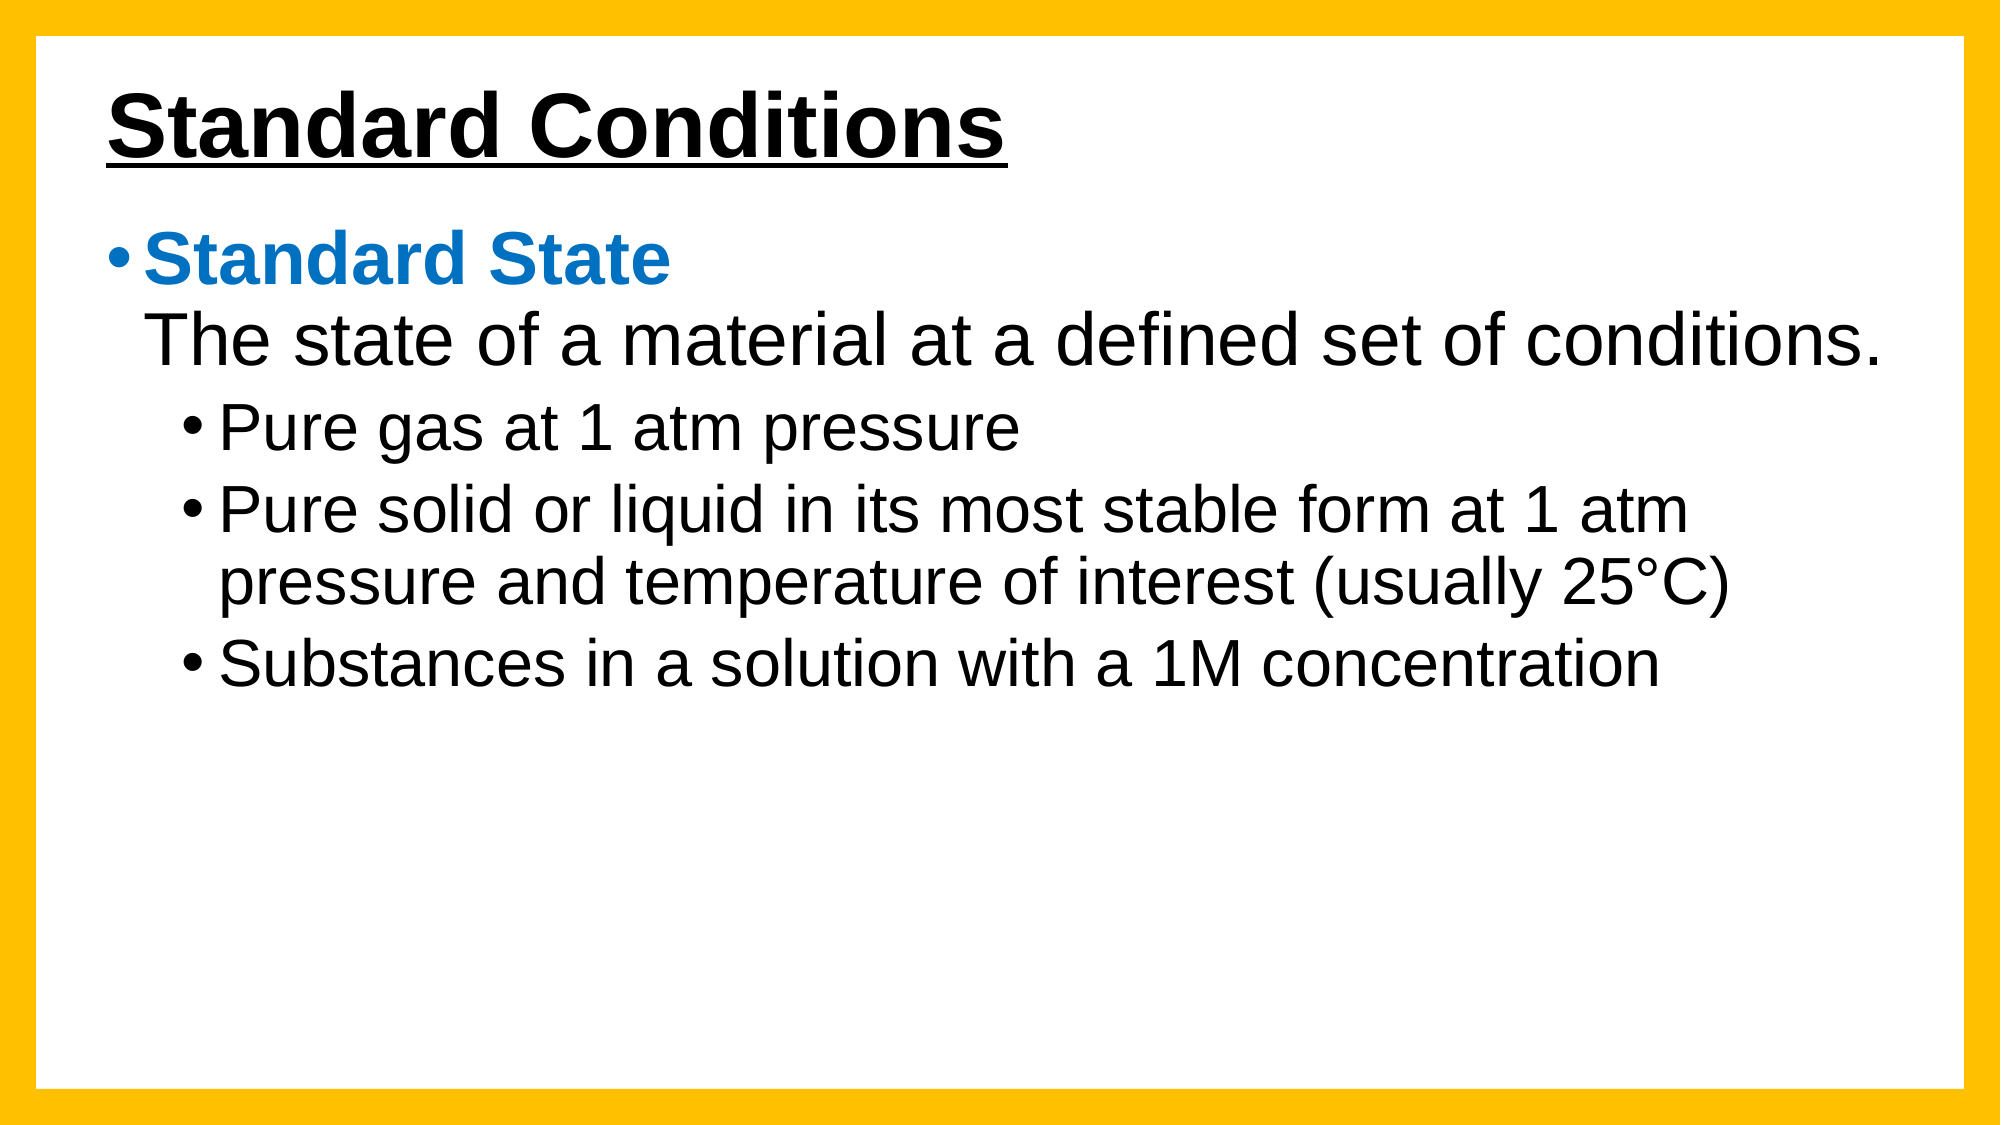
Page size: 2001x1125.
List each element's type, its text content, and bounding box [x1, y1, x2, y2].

text_box [0, 0, 2000, 1125]
title Standard Conditions [91, 34, 1675, 212]
list Standard State The state of a material at a defined set of conditions. Pure gas at 1 atm pressure Pure solid or liquid in its most stable form at 1 atm pressure and temperature of interest (usually 25°C) Substances in a solution with a 1M concentration [91, 212, 1963, 1100]
